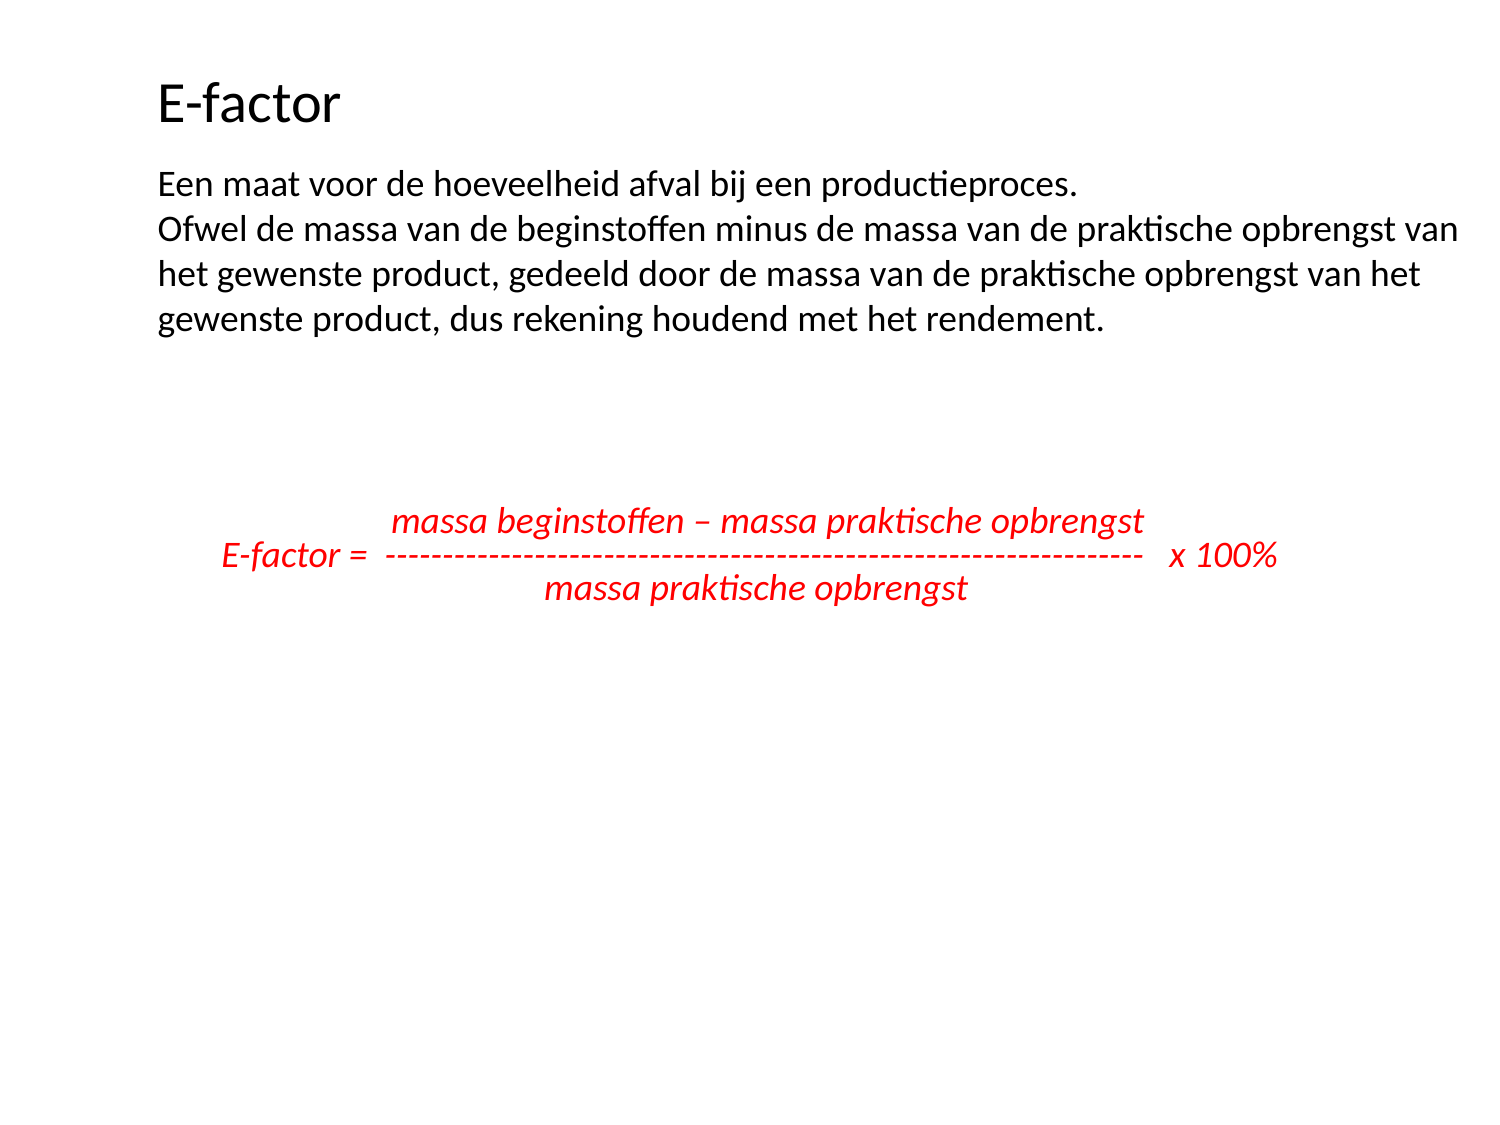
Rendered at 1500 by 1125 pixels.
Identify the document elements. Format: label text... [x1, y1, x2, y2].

text_box E-factor Een maat voor de hoeveelheid afval bij een productieproces. Ofwel de massa van de beginstoffen minus de massa van de praktische opbrengst van het gewenste product, gedeeld door de massa van de praktische opbrengst van het gewenste product, dus rekening houdend met het rendement. Tabel 97F massa beginstoffen – massa praktische opbrengst E-factor = ------------------------------------------------------------------ x 100% massa praktische opbrengst [142, 57, 1477, 940]
